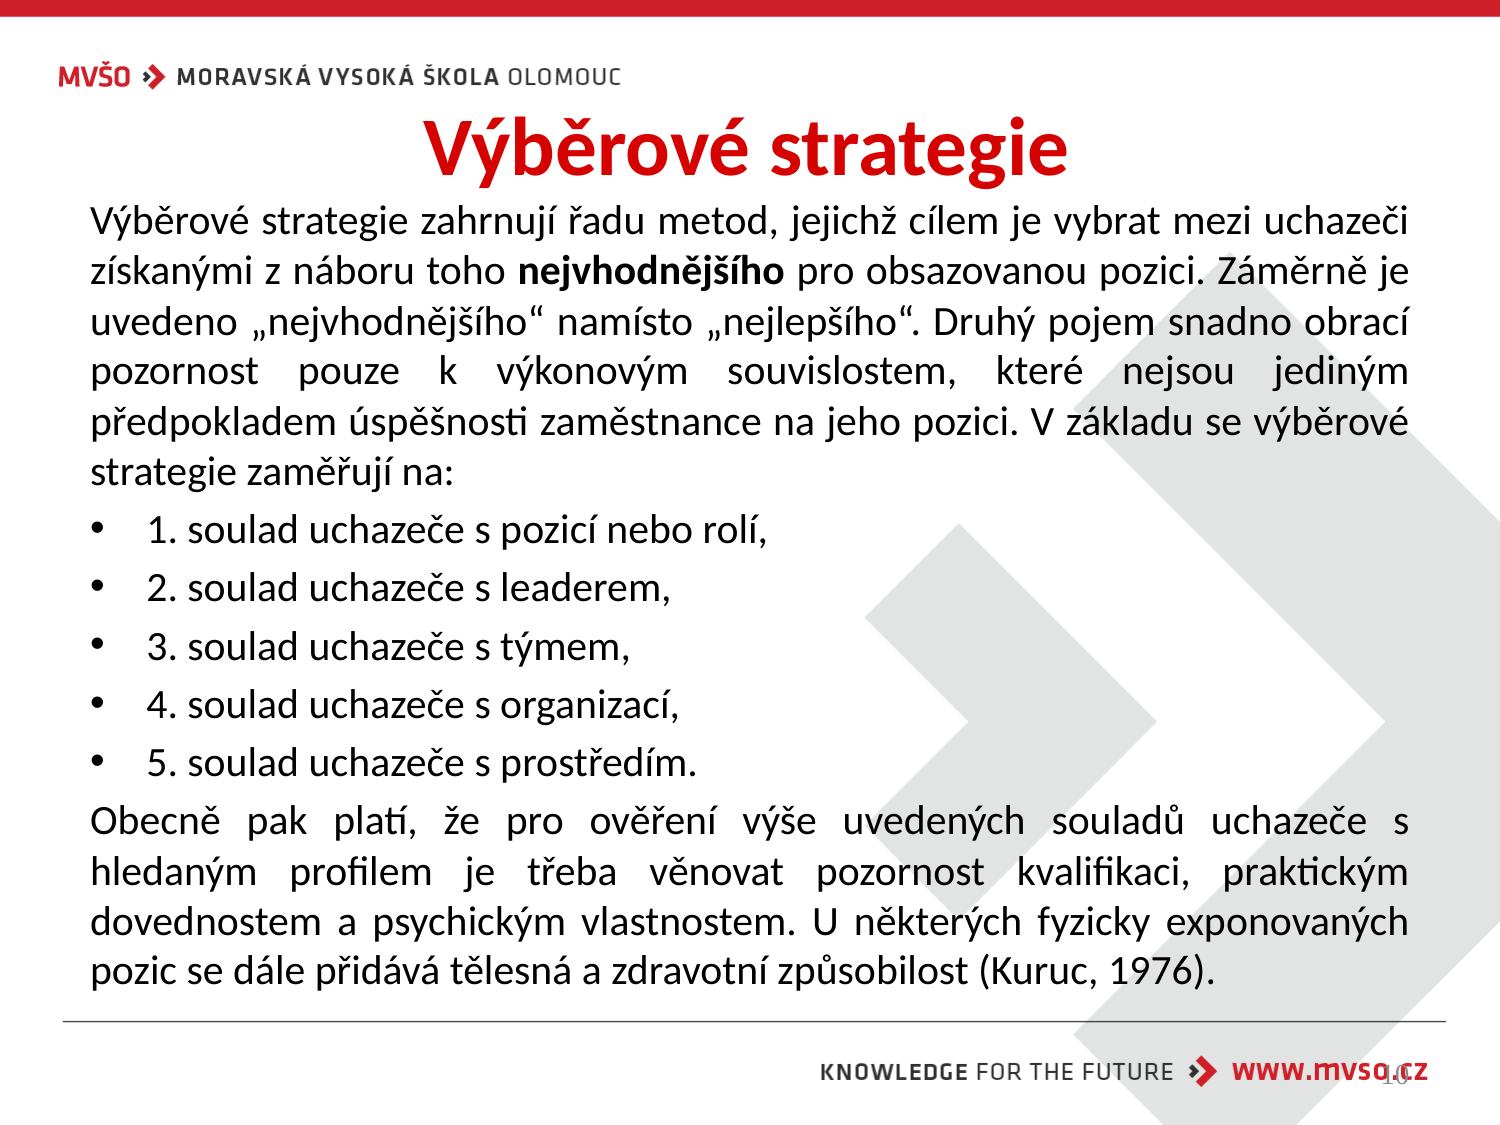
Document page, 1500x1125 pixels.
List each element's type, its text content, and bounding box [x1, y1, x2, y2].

picture [0, 0, 1500, 49]
slide_number 10 [1074, 1042, 1425, 1103]
picture [0, 236, 1500, 1125]
title Výběrové strategie [0, 49, 1500, 236]
list Výběrové strategie zahrnují řadu metod, jejichž cílem je vybrat mezi uchazeči získanými z náboru toho nejvhodnějšího pro obsazovanou pozici. Záměrně je uvedeno „nejvhodnějšího“ namísto „nejlepšího“. Druhý pojem snadno obrací pozornost pouze k výkonovým souvislostem, které nejsou jediným předpokladem úspěšnosti zaměstnance na jeho pozici. V základu se výběrové strategie zaměřují na: 1. soulad uchazeče s pozicí nebo rolí, 2. soulad uchazeče s leaderem, 3. soulad uchazeče s týmem, 4. soulad uchazeče s organizací, 5. soulad uchazeče s prostředím. Obecně pak platí, že pro ověření výše uvedených souladů uchazeče s hledaným profilem je třeba věnovat pozornost kvalifikaci, praktickým dovednostem a psychickým vlastnostem. U některých fyzicky exponovaných pozic se dále přidává tělesná a zdravotní způsobilost (Kuruc, 1976). [75, 185, 1425, 1005]
